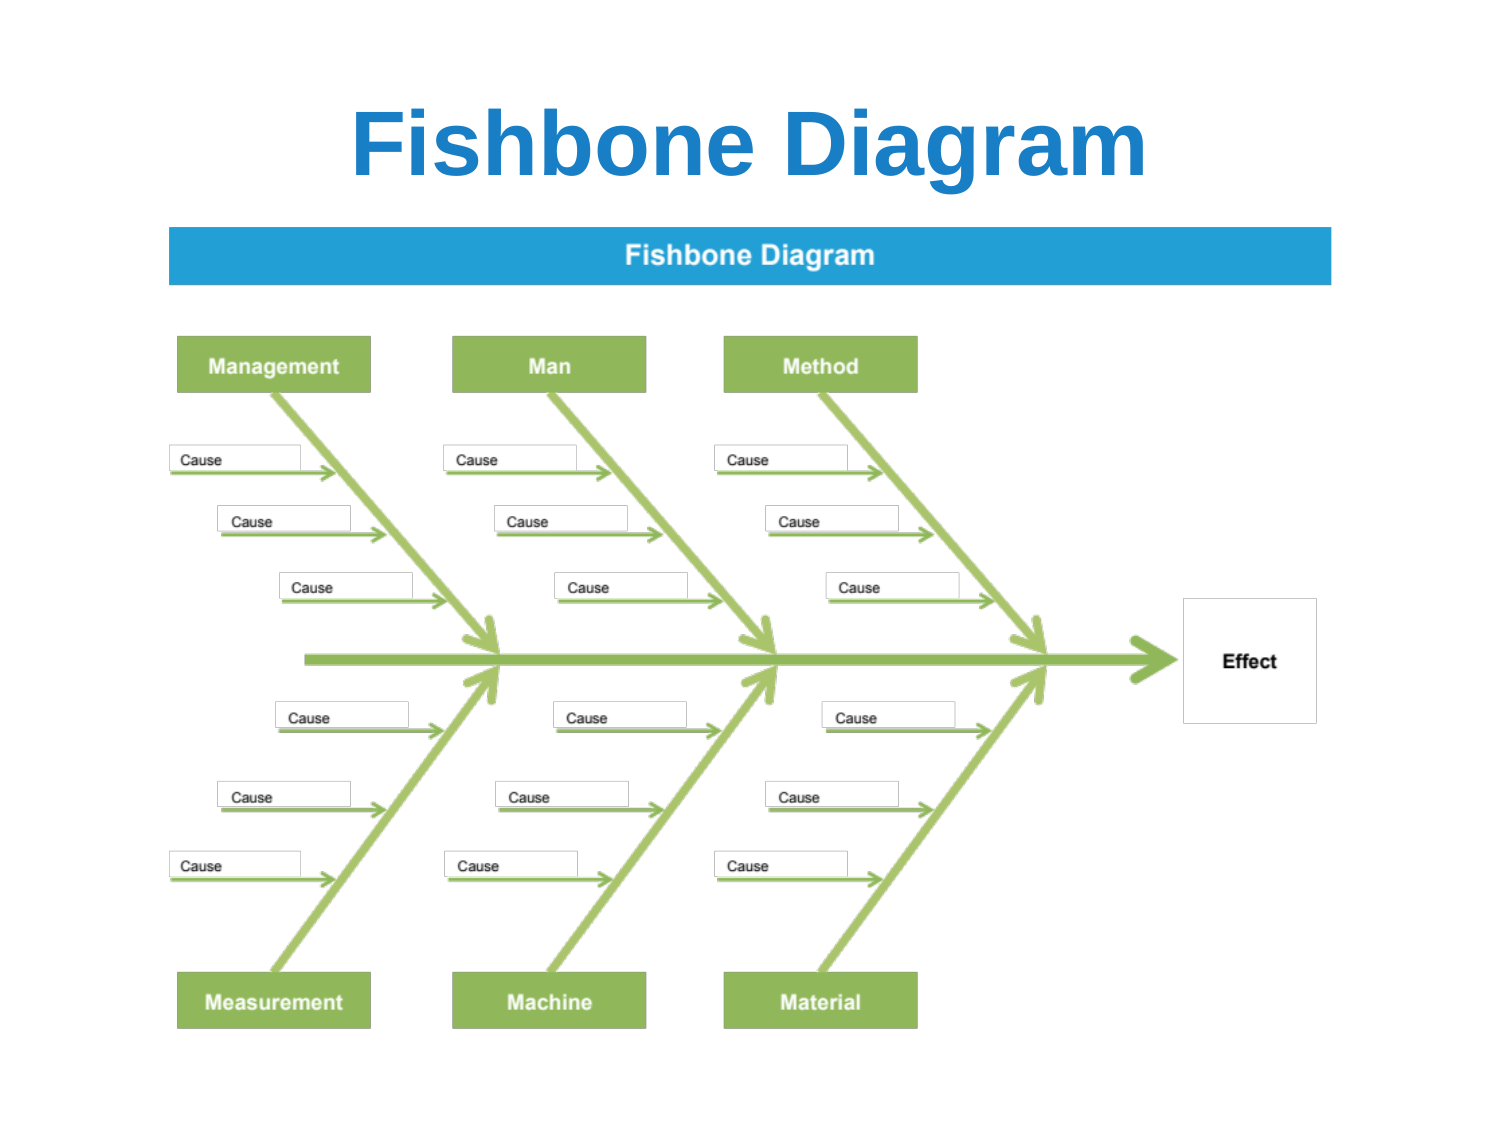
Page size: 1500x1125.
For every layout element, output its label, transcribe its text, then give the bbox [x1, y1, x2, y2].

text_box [168, 226, 1332, 1063]
title Fishbone Diagram [75, 45, 1425, 233]
